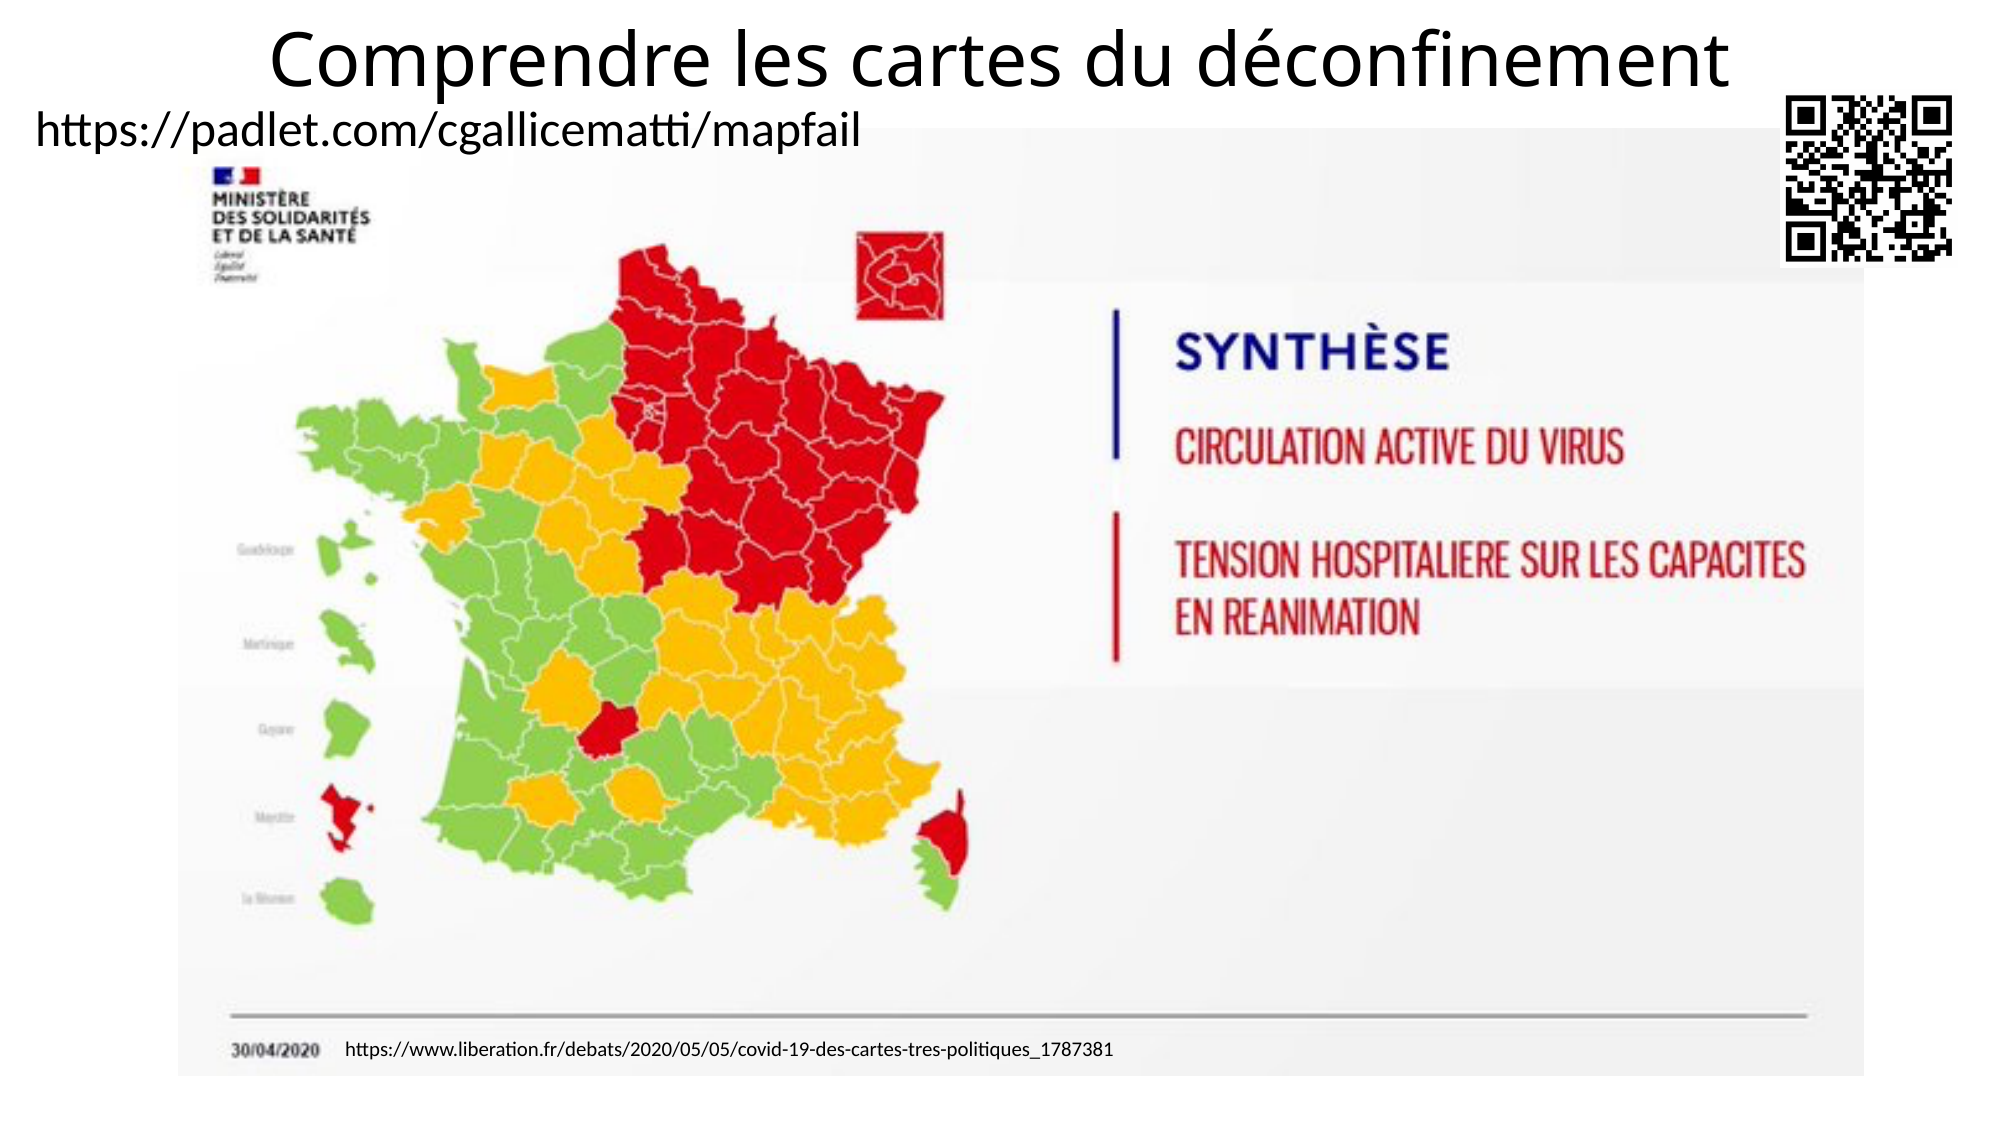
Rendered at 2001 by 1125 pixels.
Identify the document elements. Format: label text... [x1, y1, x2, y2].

picture [178, 89, 1958, 1076]
text_box https://padlet.com/cgallicematti/mapfail [20, 89, 1082, 165]
title Comprendre les cartes du déconfinement [42, 0, 1958, 110]
